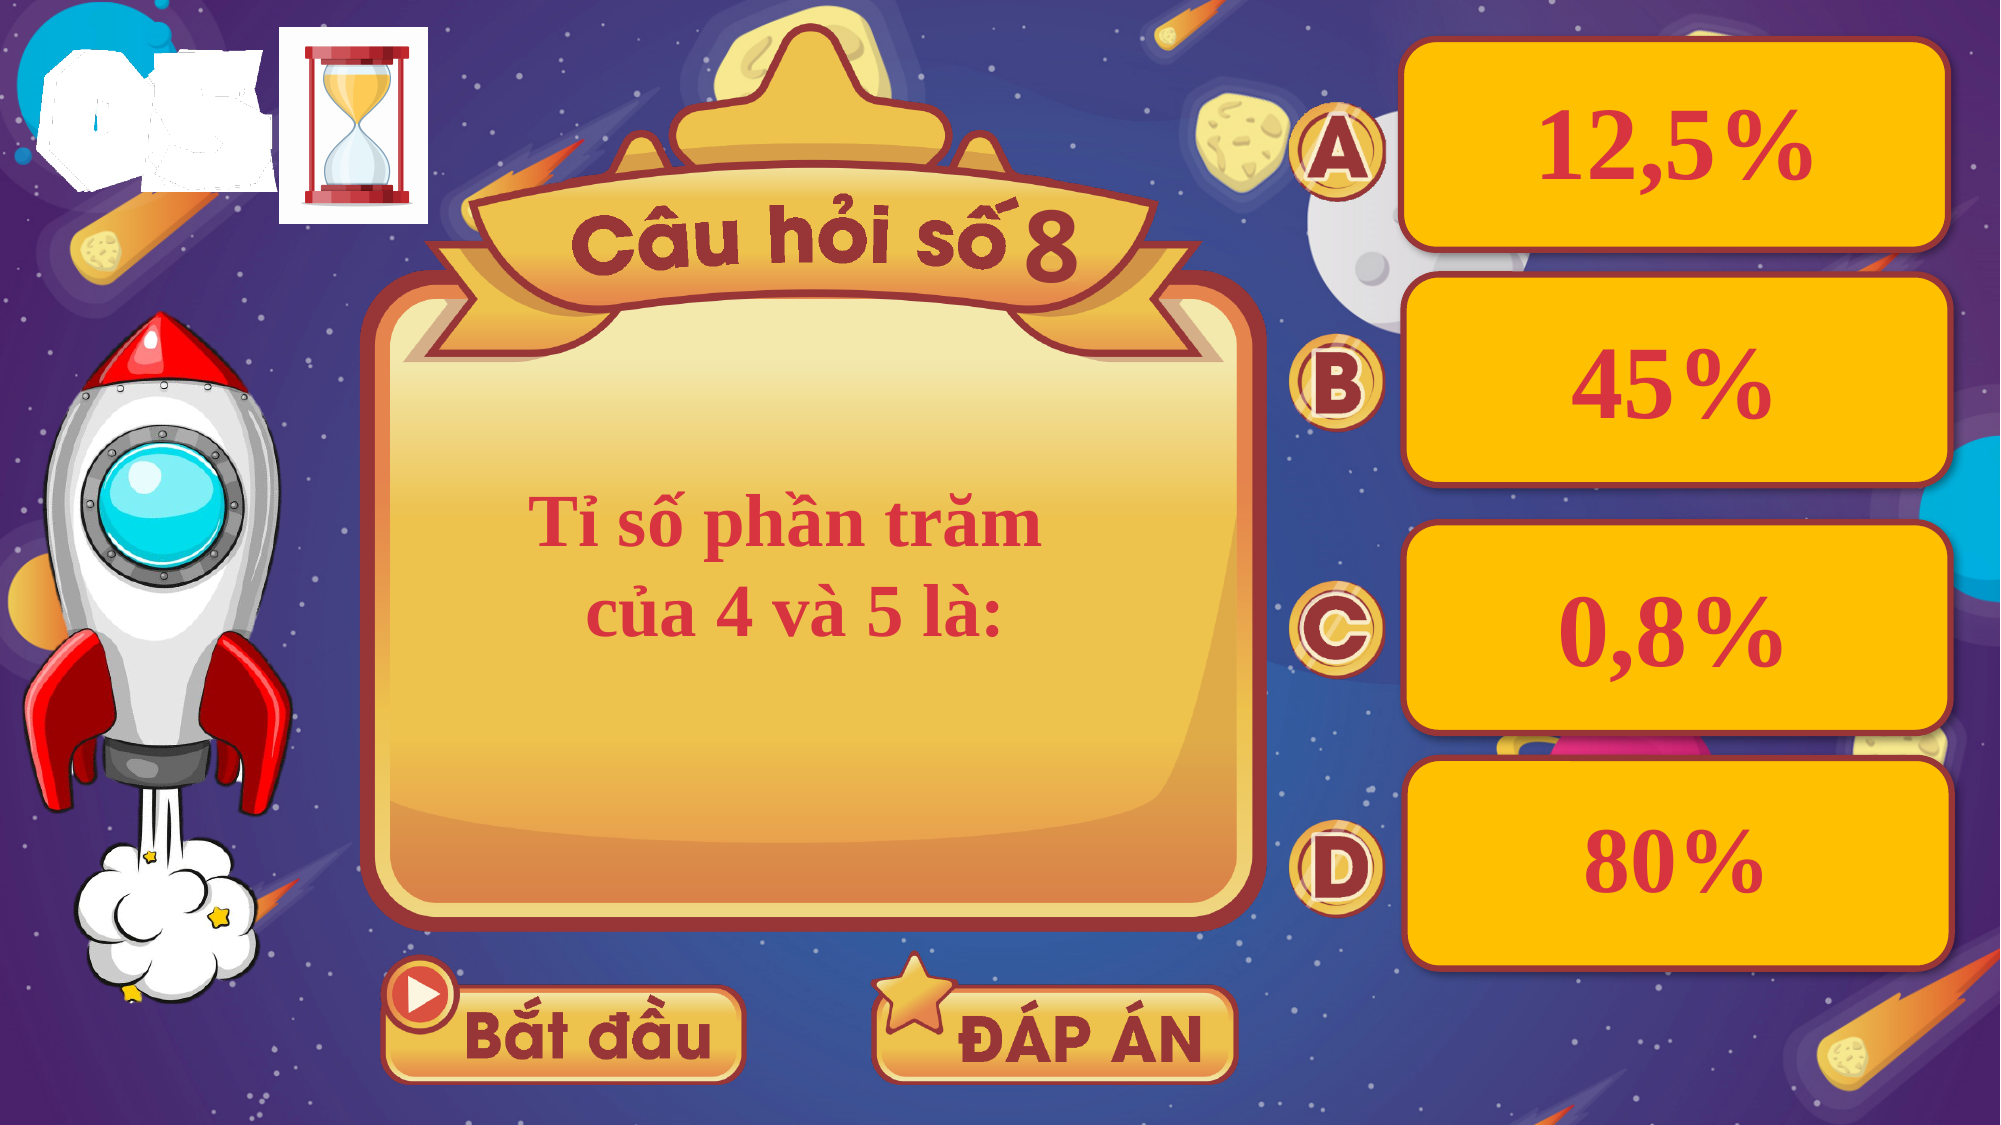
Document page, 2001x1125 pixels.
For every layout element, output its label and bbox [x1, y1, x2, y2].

text_box [1327, 555, 1809, 697]
text_box [1327, 306, 1797, 448]
text_box [1327, 68, 1839, 210]
picture [0, 0, 2000, 1125]
text_box [359, 23, 1327, 932]
text_box [1327, 791, 1787, 923]
